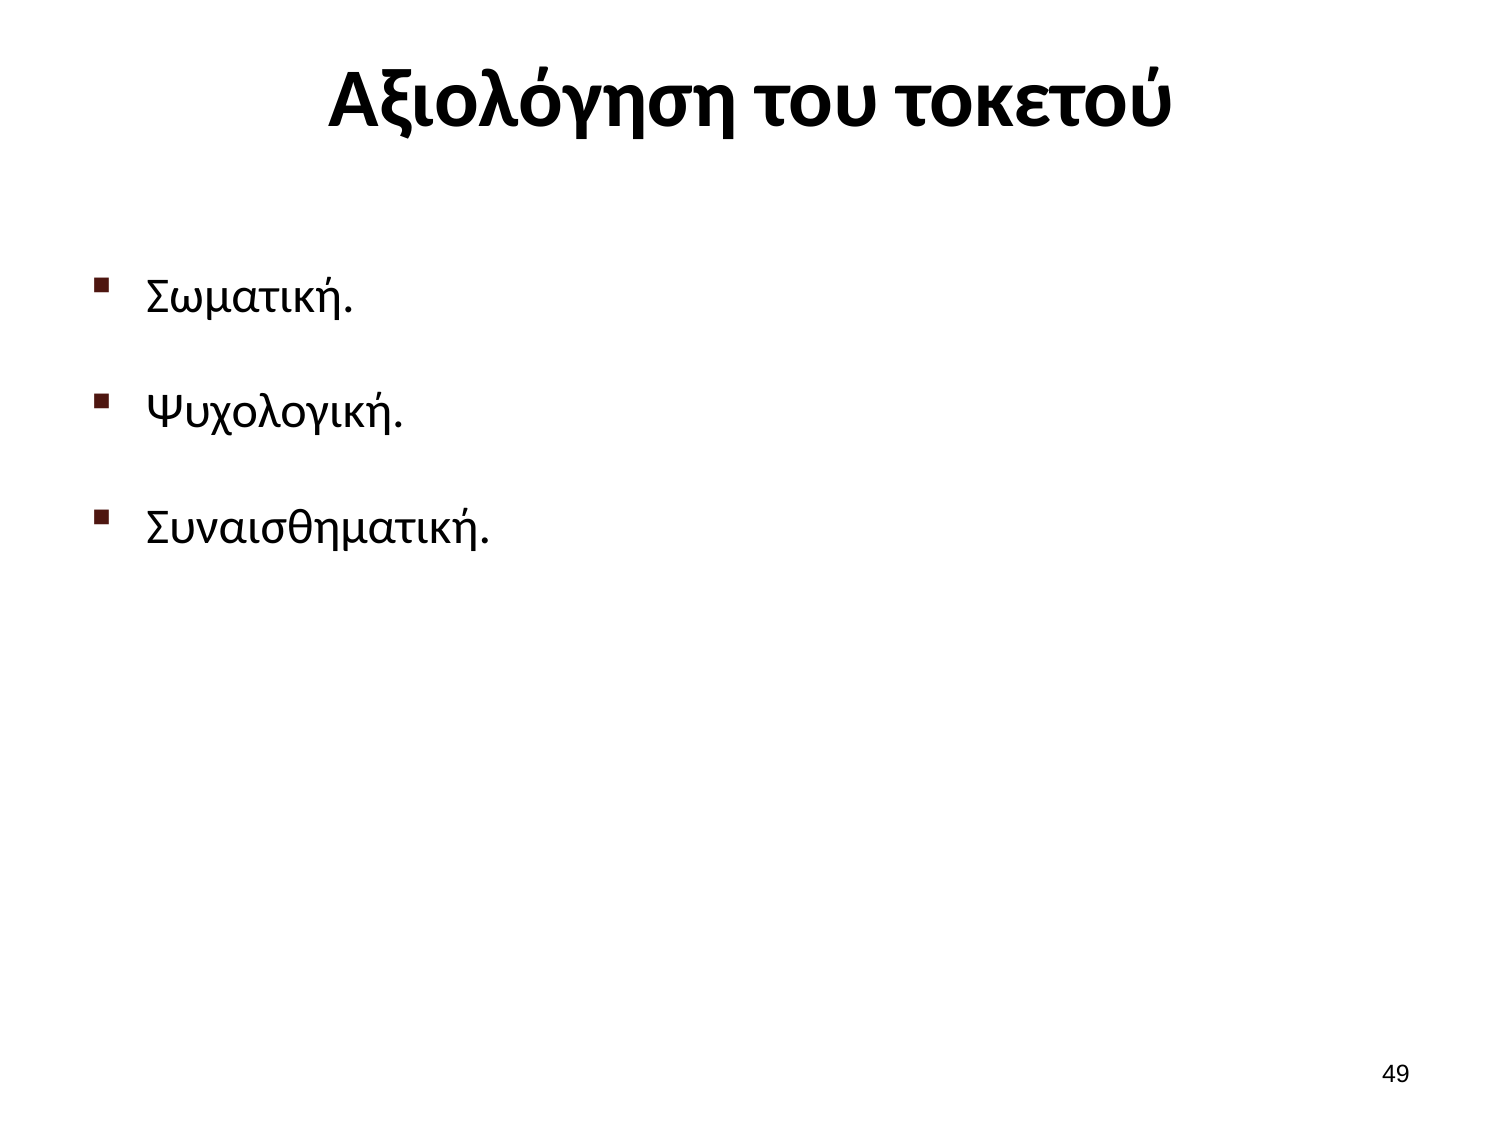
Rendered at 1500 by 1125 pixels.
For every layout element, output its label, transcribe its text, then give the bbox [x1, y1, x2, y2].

list Σωματική. Ψυχολογική. Συναισθηματική. [75, 196, 1425, 1024]
title Αξιολόγηση του τοκετού [76, 19, 1427, 169]
slide_number 48 [1074, 1042, 1425, 1103]
